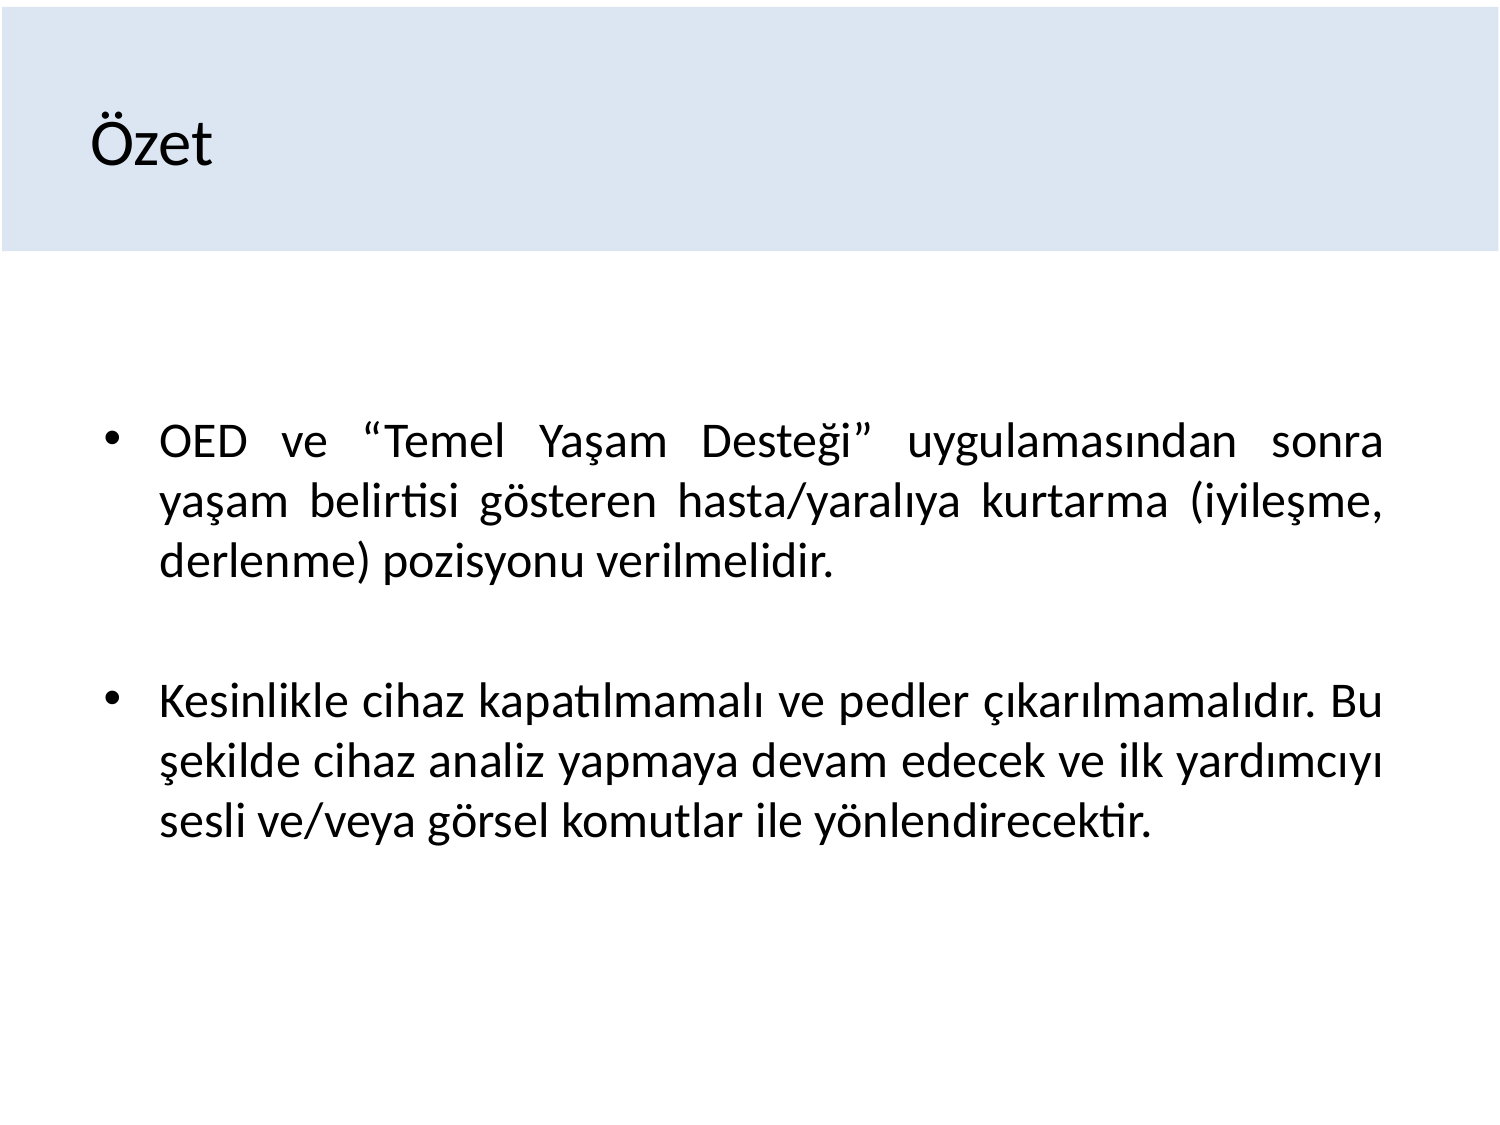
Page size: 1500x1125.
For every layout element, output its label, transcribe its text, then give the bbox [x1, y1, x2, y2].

text_box OED ve “Temel Yaşam Desteği” uygulamasından sonra yaşam belirtisi gösteren hasta/yaralıya kurtarma (iyileşme, derlenme) pozisyonu verilmelidir. Kesinlikle cihaz kapatılmamalı ve pedler çıkarılmamalıdır. Bu şekilde cihaz analiz yapmaya devam edecek ve ilk yardımcıyı sesli ve/veya görsel komutlar ile yönlendirecektir. [88, 399, 1400, 894]
title Özet [75, 45, 1199, 233]
text_box [0, 5, 1500, 253]
